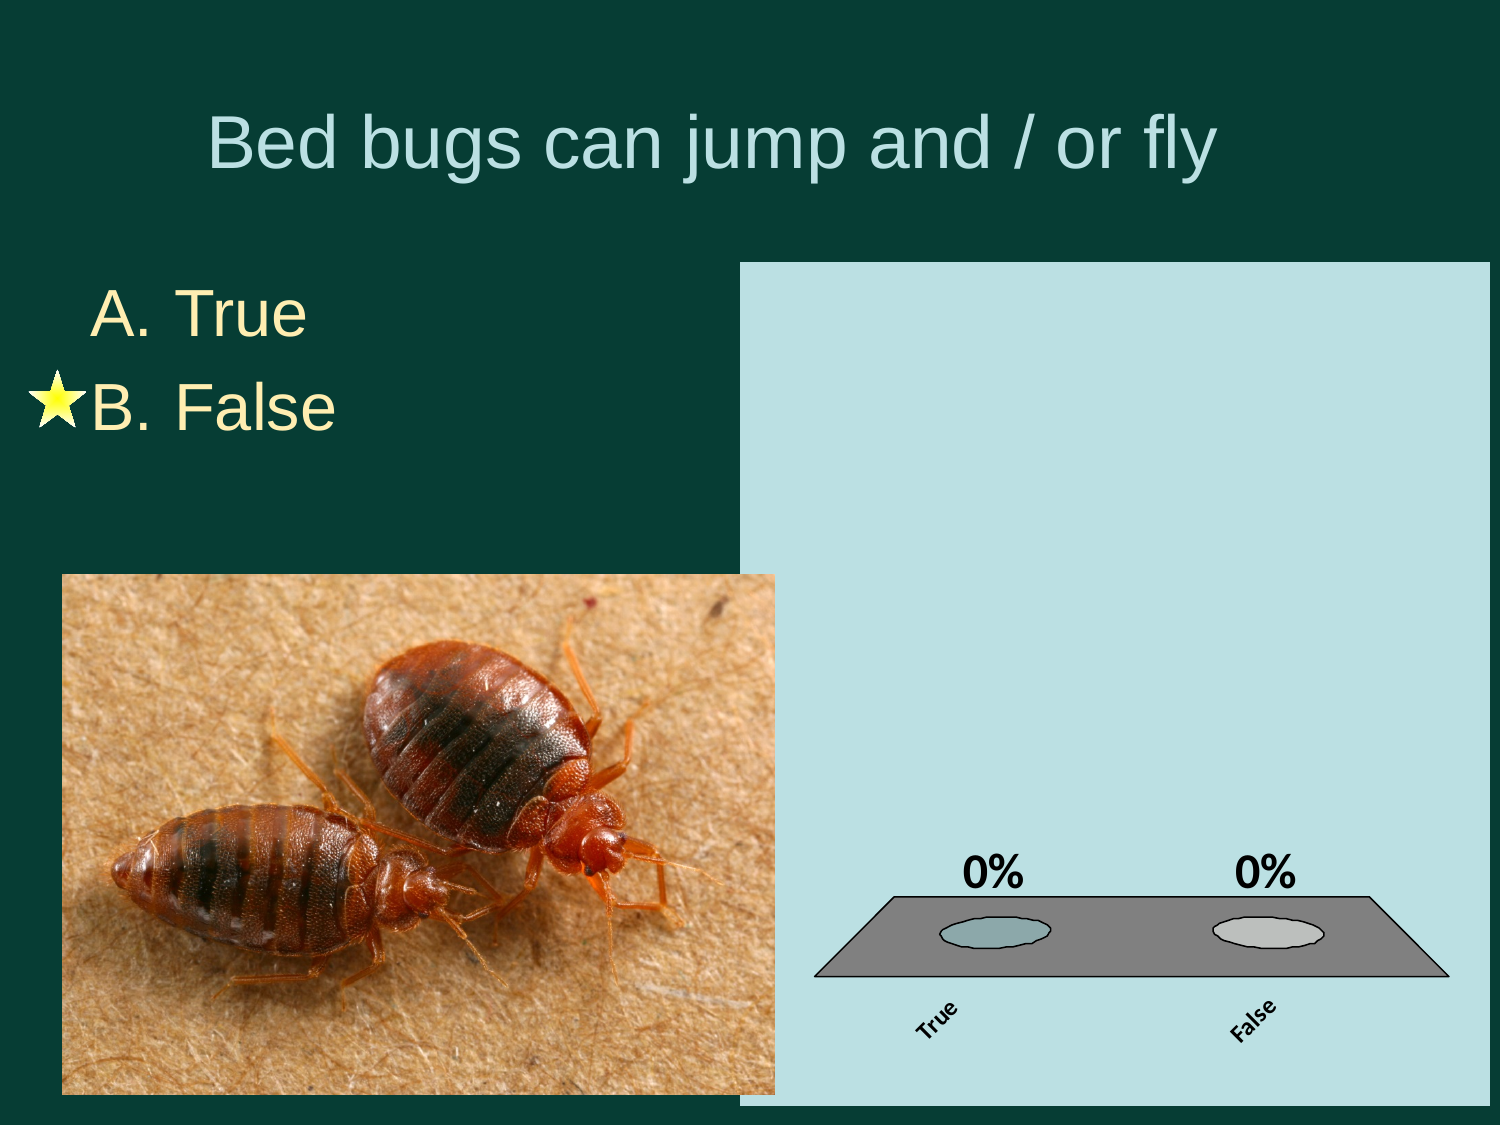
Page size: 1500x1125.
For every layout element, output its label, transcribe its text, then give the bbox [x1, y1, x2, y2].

title Bed bugs can jump and / or fly [75, 45, 1350, 233]
text_box [28, 369, 87, 428]
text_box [739, 262, 1490, 1107]
list True False [75, 262, 737, 573]
picture [62, 574, 776, 1096]
